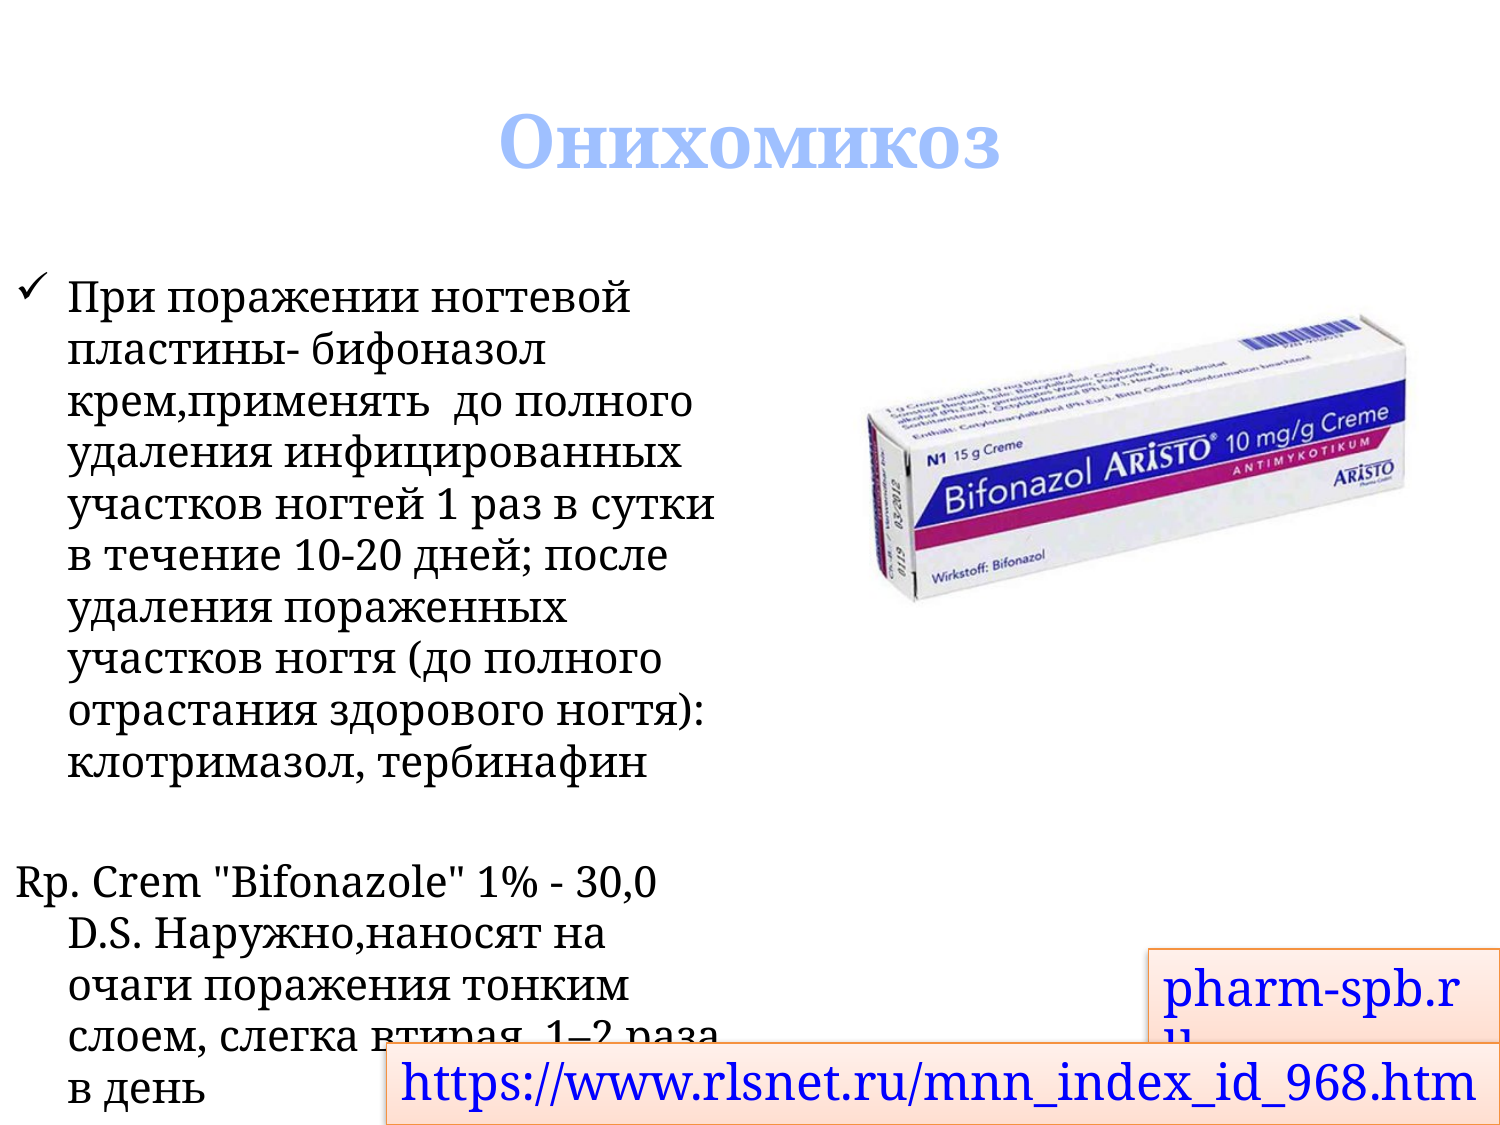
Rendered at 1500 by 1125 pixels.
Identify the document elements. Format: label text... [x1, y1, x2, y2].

title Онихомикоз [75, 45, 1425, 233]
text_box pharm-spb.ru [1148, 948, 1500, 1041]
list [796, 269, 1460, 659]
list При поражении ногтевой пластины- бифоназол крем,применять до полного удаления инфицированных участков ногтей 1 раз в сутки в течение 10-20 дней; после удаления пораженных участков ногтя (до полного отрастания здорового ногтя): клотримазол, тербинафин Rp. Crem "Bifonazole" 1% - 30,0 D.S. Наружно,наносят на очаги поражения тонким слоем, слегка втирая, 1–2 раза в день [0, 262, 750, 1125]
text_box https://www.rlsnet.ru/mnn_index_id_968.htm [386, 1042, 1500, 1125]
